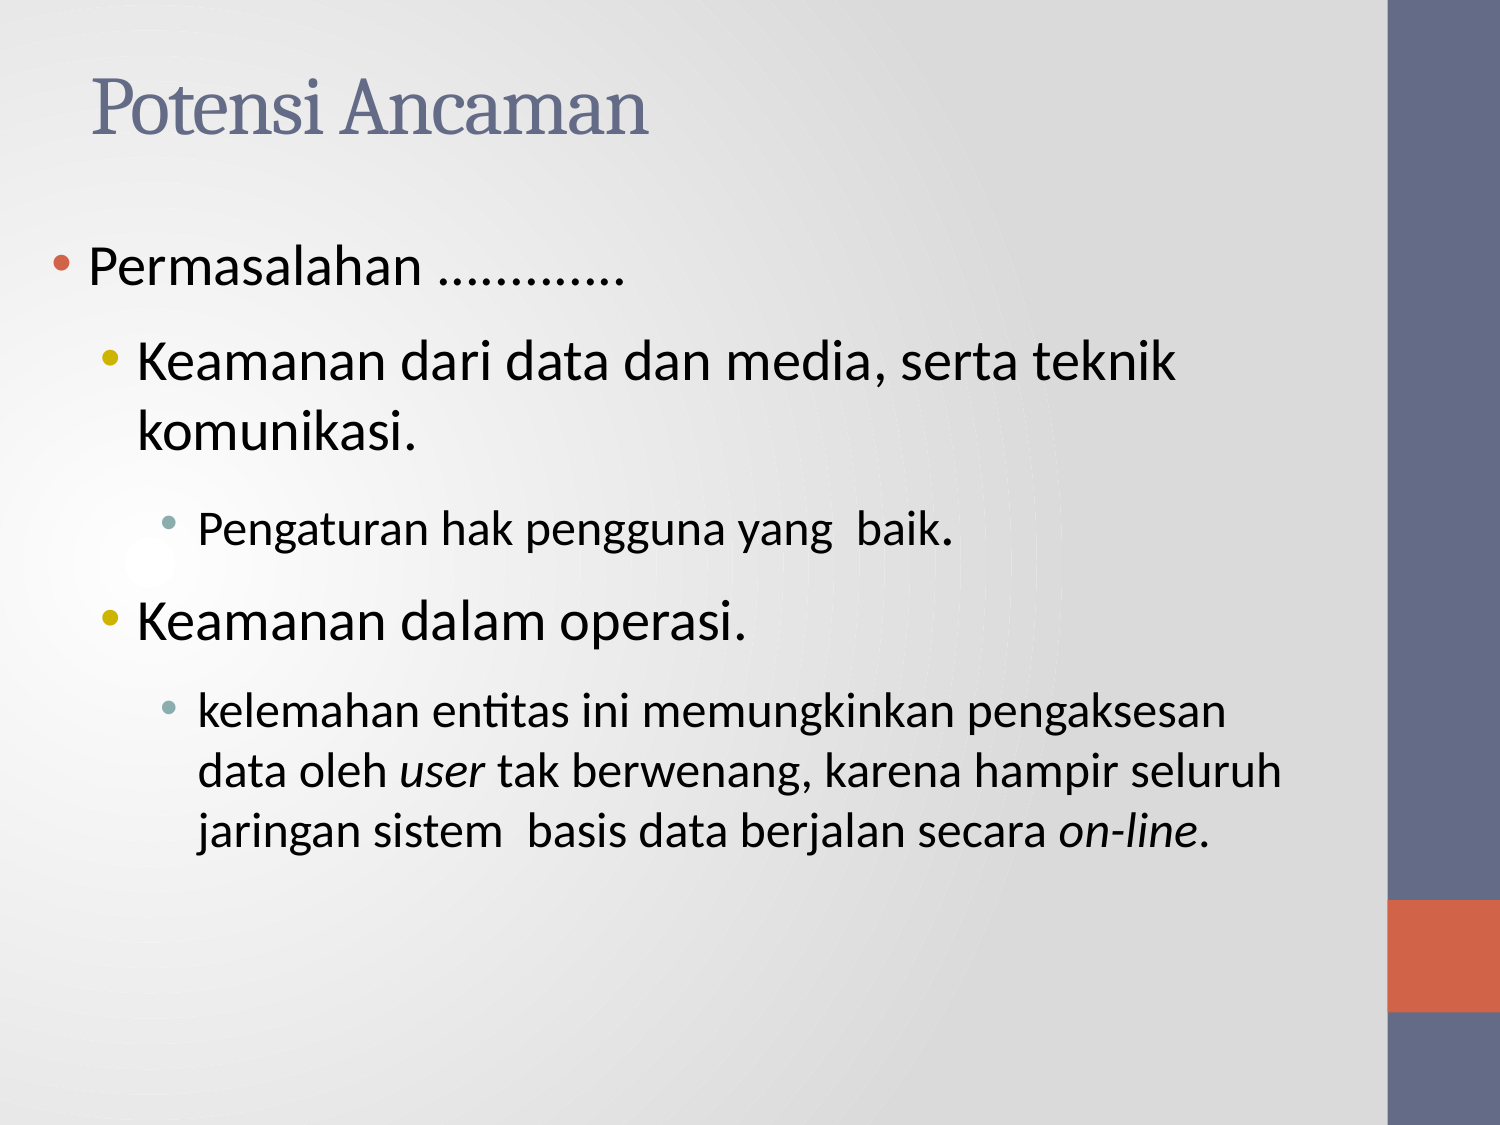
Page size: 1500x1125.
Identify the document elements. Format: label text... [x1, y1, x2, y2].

list Permasalahan ............. Keamanan dari data dan media, serta teknik komunikasi. Pengaturan hak pengguna yang baik. Keamanan dalam operasi. kelemahan entitas ini memungkinkan pengaksesan data oleh user tak berwenang, karena hampir seluruh jaringan sistem basis data berjalan secara on-line. [17, 219, 1341, 1125]
title Potensi Ancaman [75, 7, 1325, 195]
